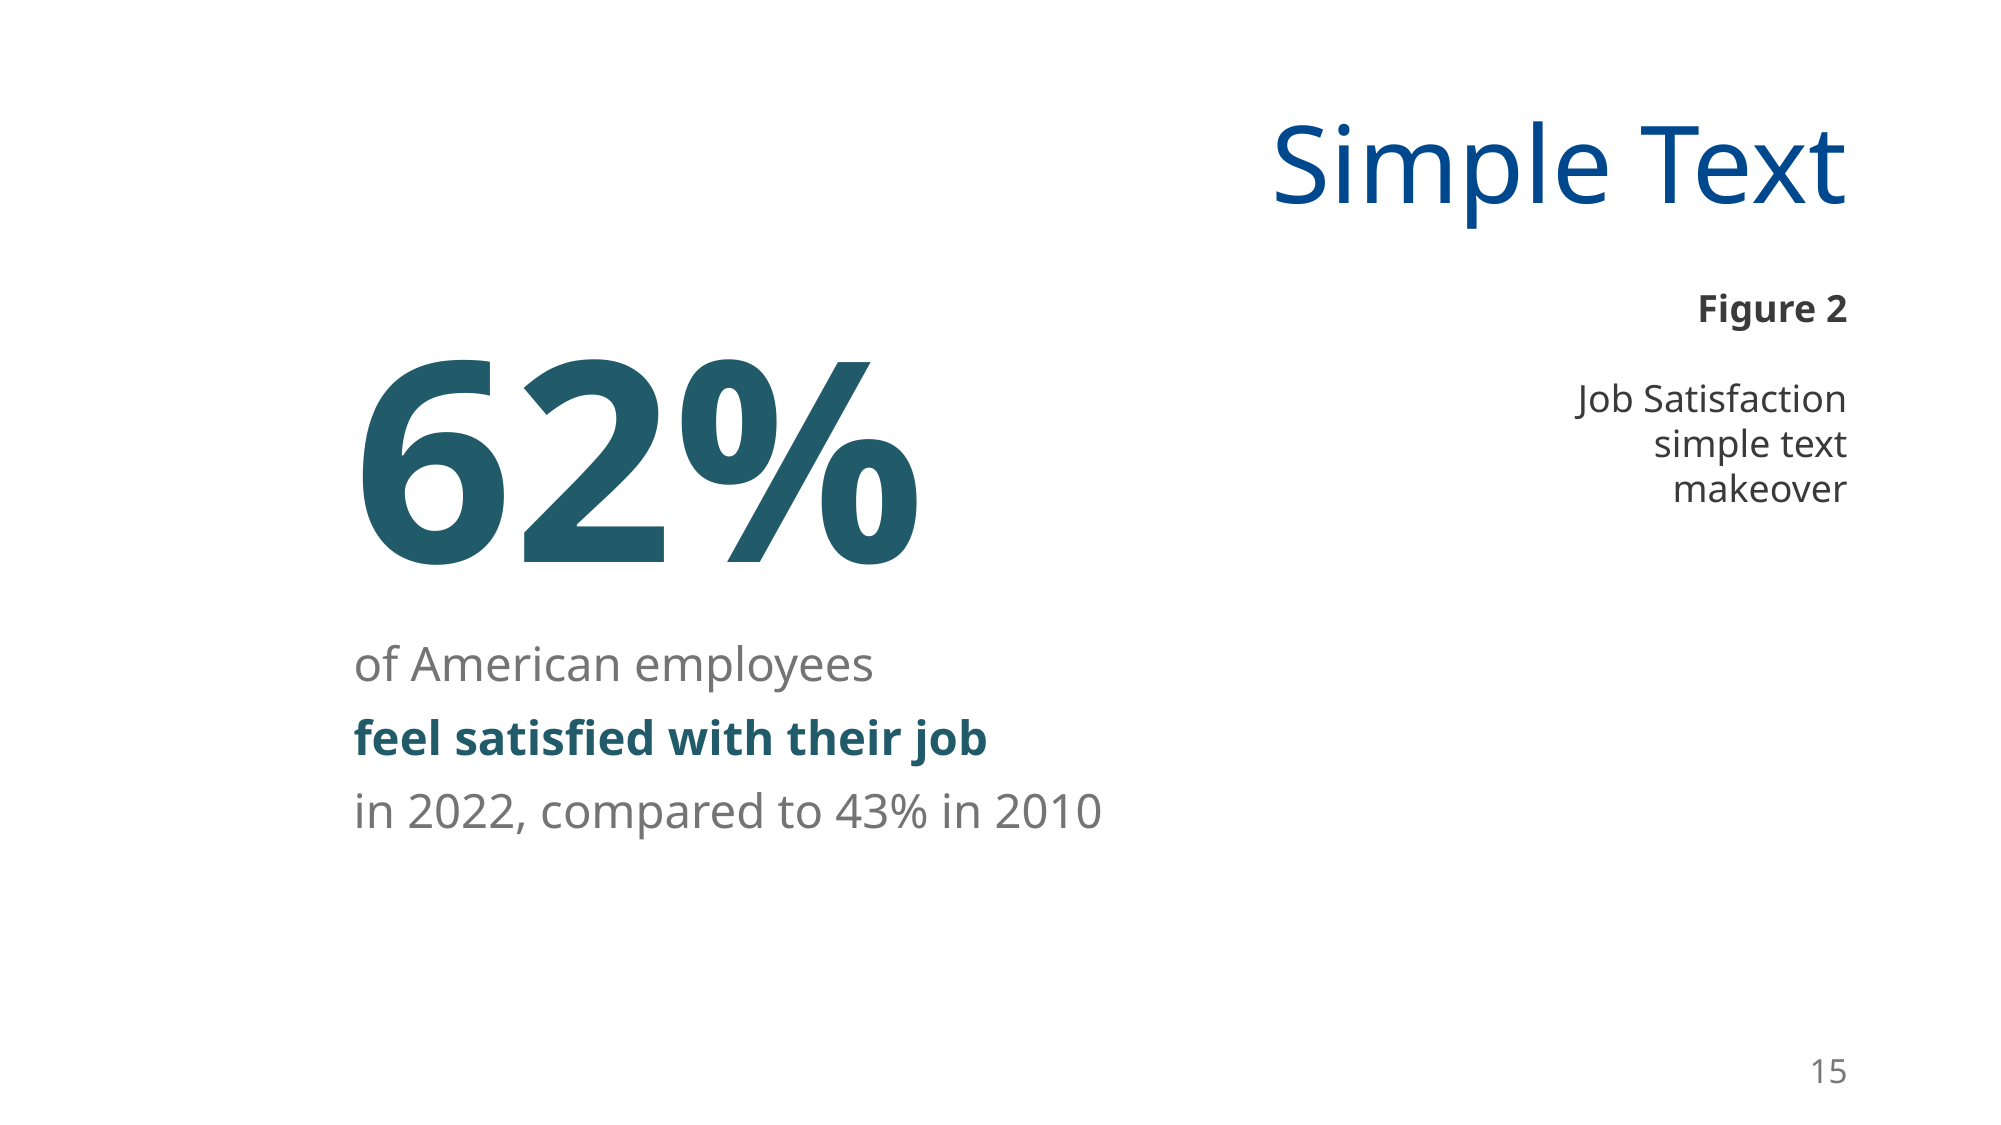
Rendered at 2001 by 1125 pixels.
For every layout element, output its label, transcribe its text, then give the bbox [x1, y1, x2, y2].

list 62% of American employees feel satisfied with their job in 2022, compared to 43% in 2010 [338, 274, 1269, 851]
title Simple Text [1196, 59, 1863, 278]
slide_number 15 [1412, 1042, 1863, 1103]
text_box Figure 2 Job Satisfaction simple text makeover [1461, 277, 1863, 517]
